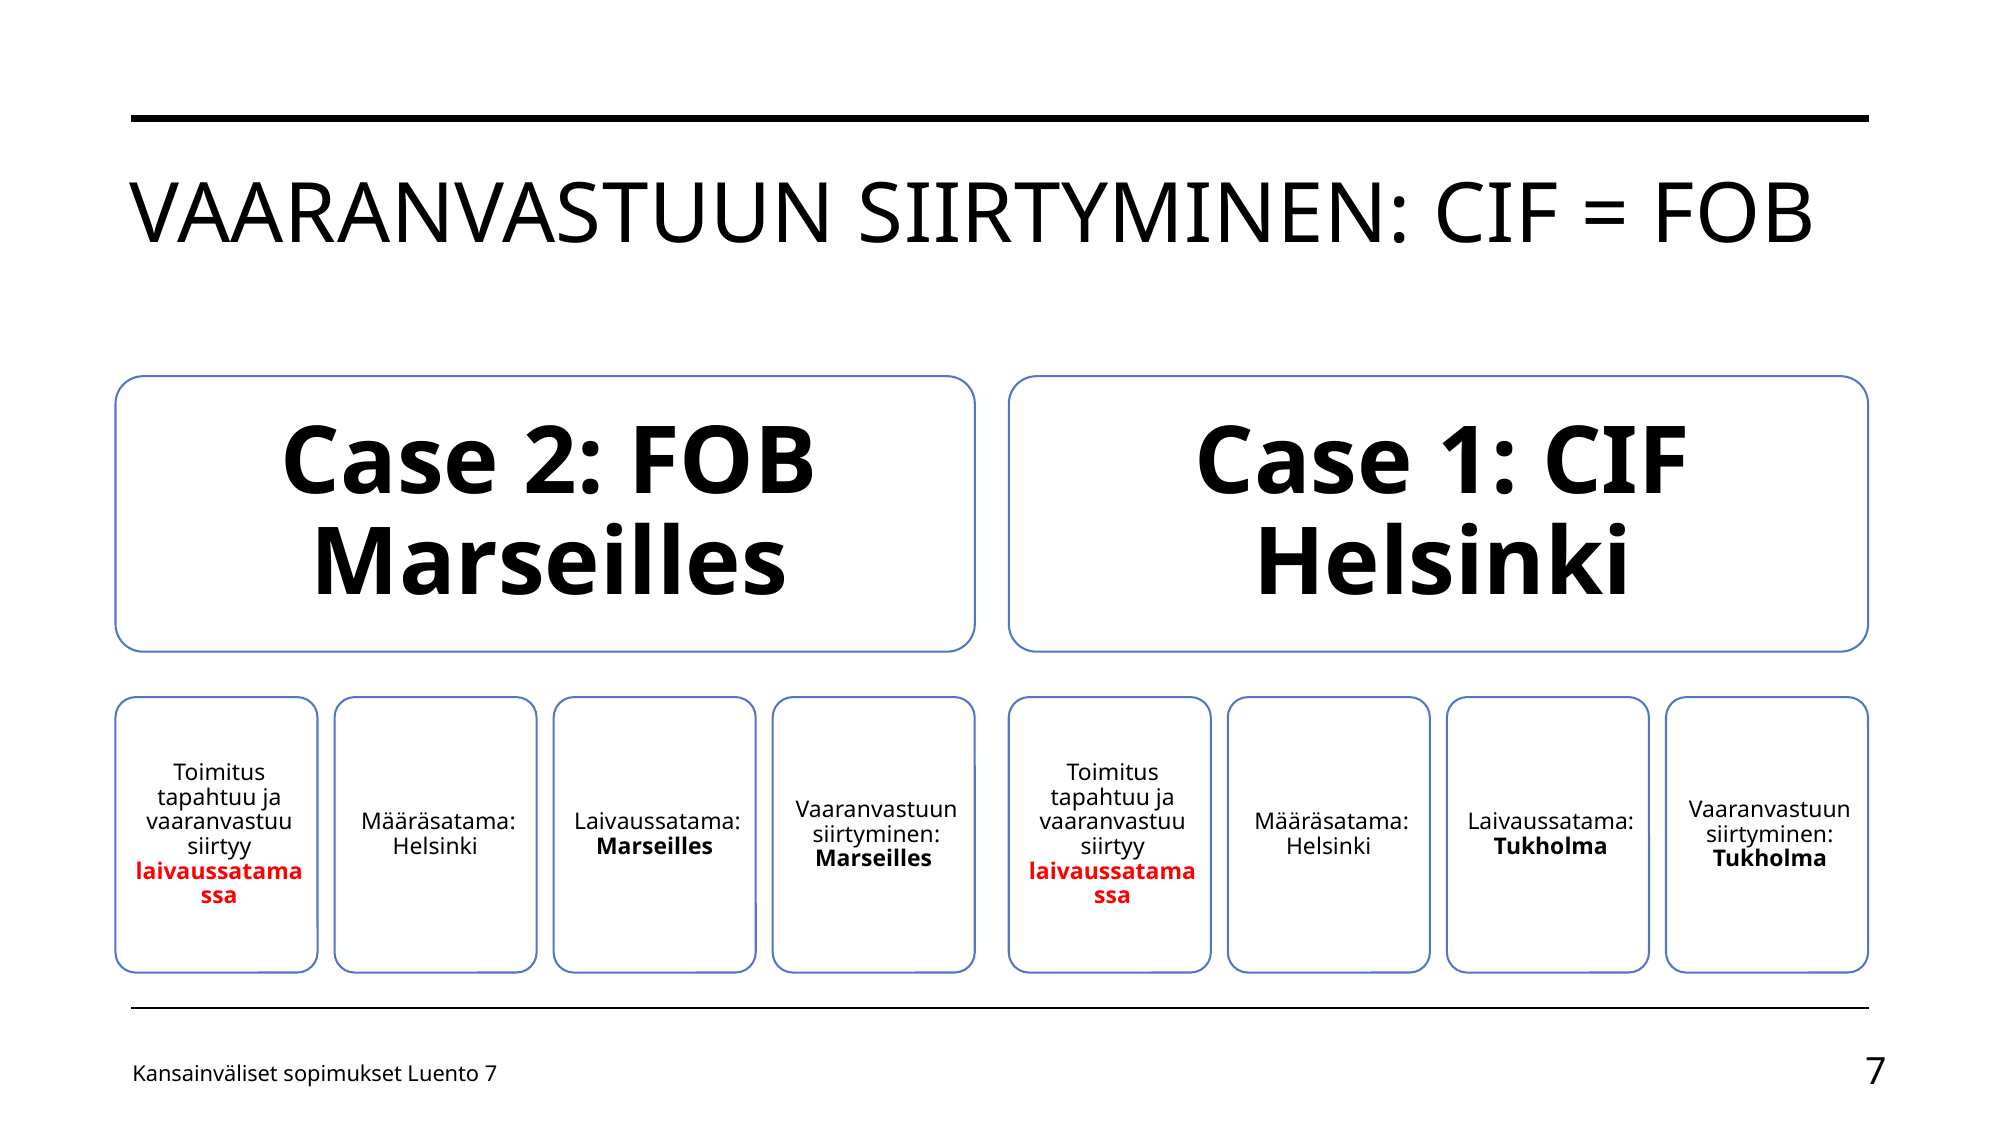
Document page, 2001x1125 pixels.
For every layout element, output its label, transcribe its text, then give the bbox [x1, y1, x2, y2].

title Vaaranvastuun siirtyminen: CIF = FOB [114, 151, 1869, 376]
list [114, 376, 1869, 973]
footer Kansainväliset sopimukset Luento 7 [117, 1042, 862, 1103]
slide_number 7 [1791, 1042, 1902, 1103]
